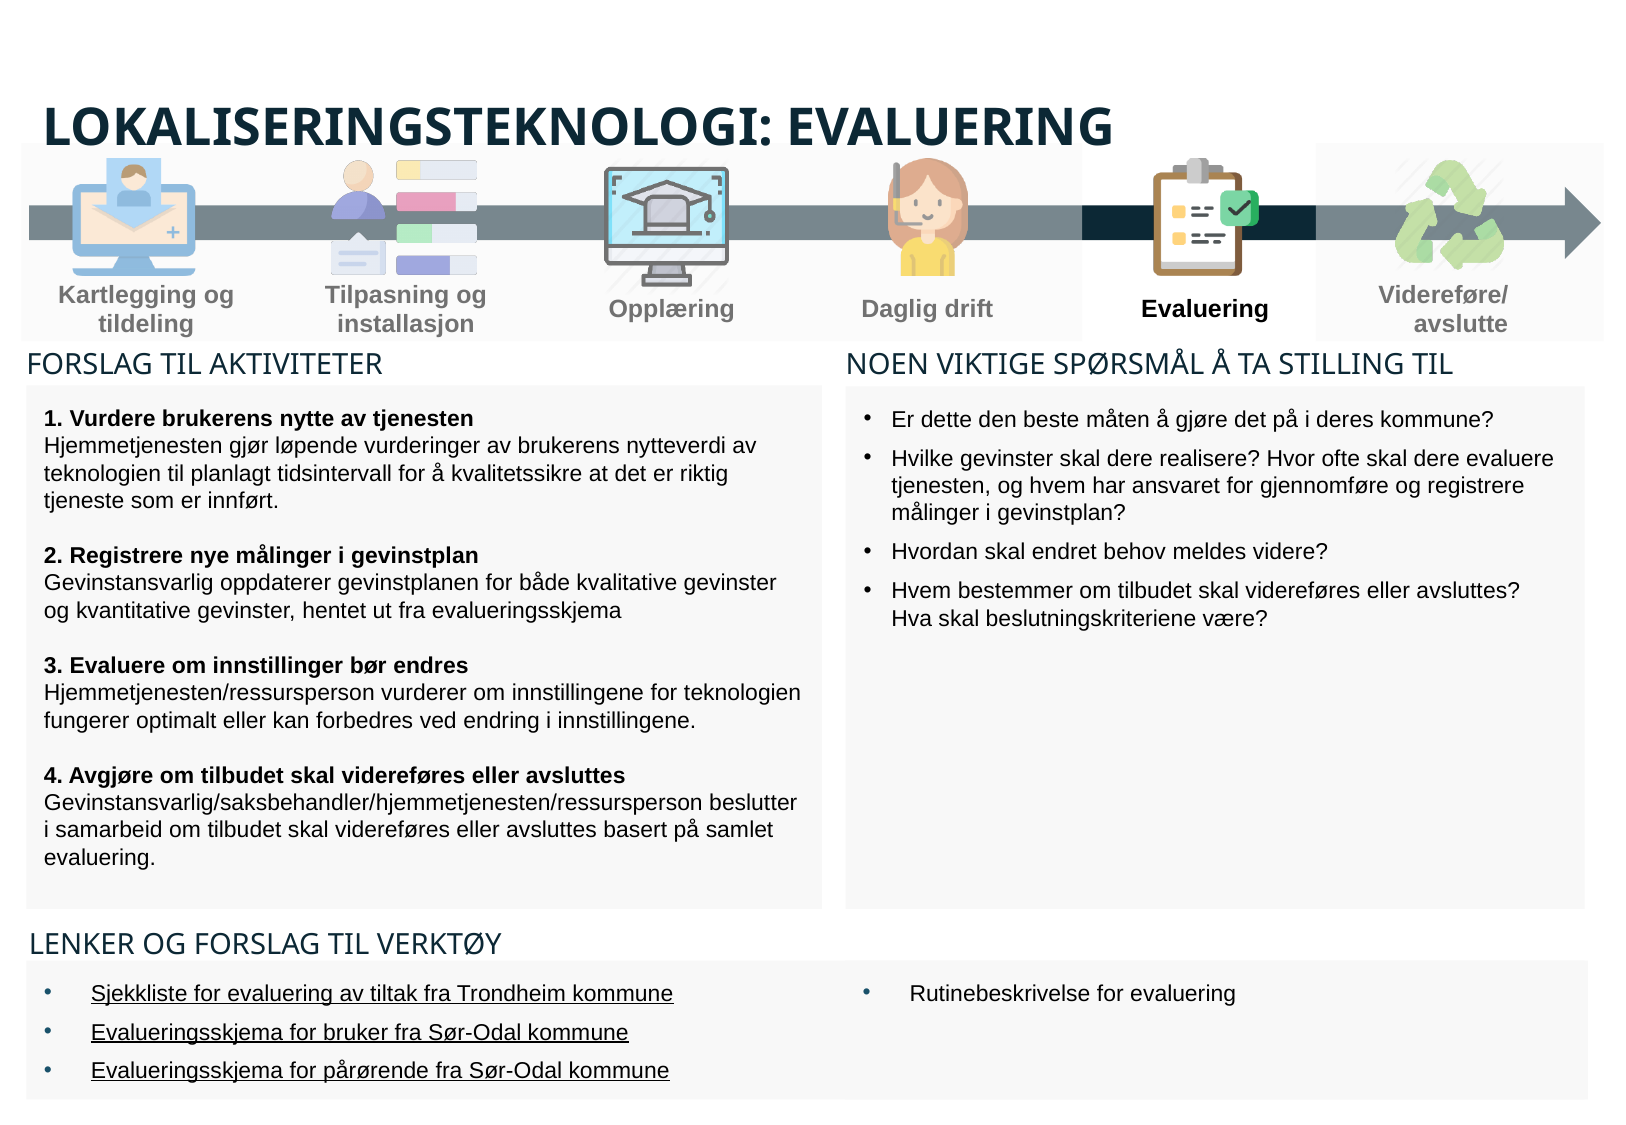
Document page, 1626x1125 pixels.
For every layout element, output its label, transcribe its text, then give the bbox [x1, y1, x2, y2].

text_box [21, 142, 1604, 1100]
text_box LOKALISERINGSTEKNOLOGI: EVALUERING [42, 24, 1598, 142]
